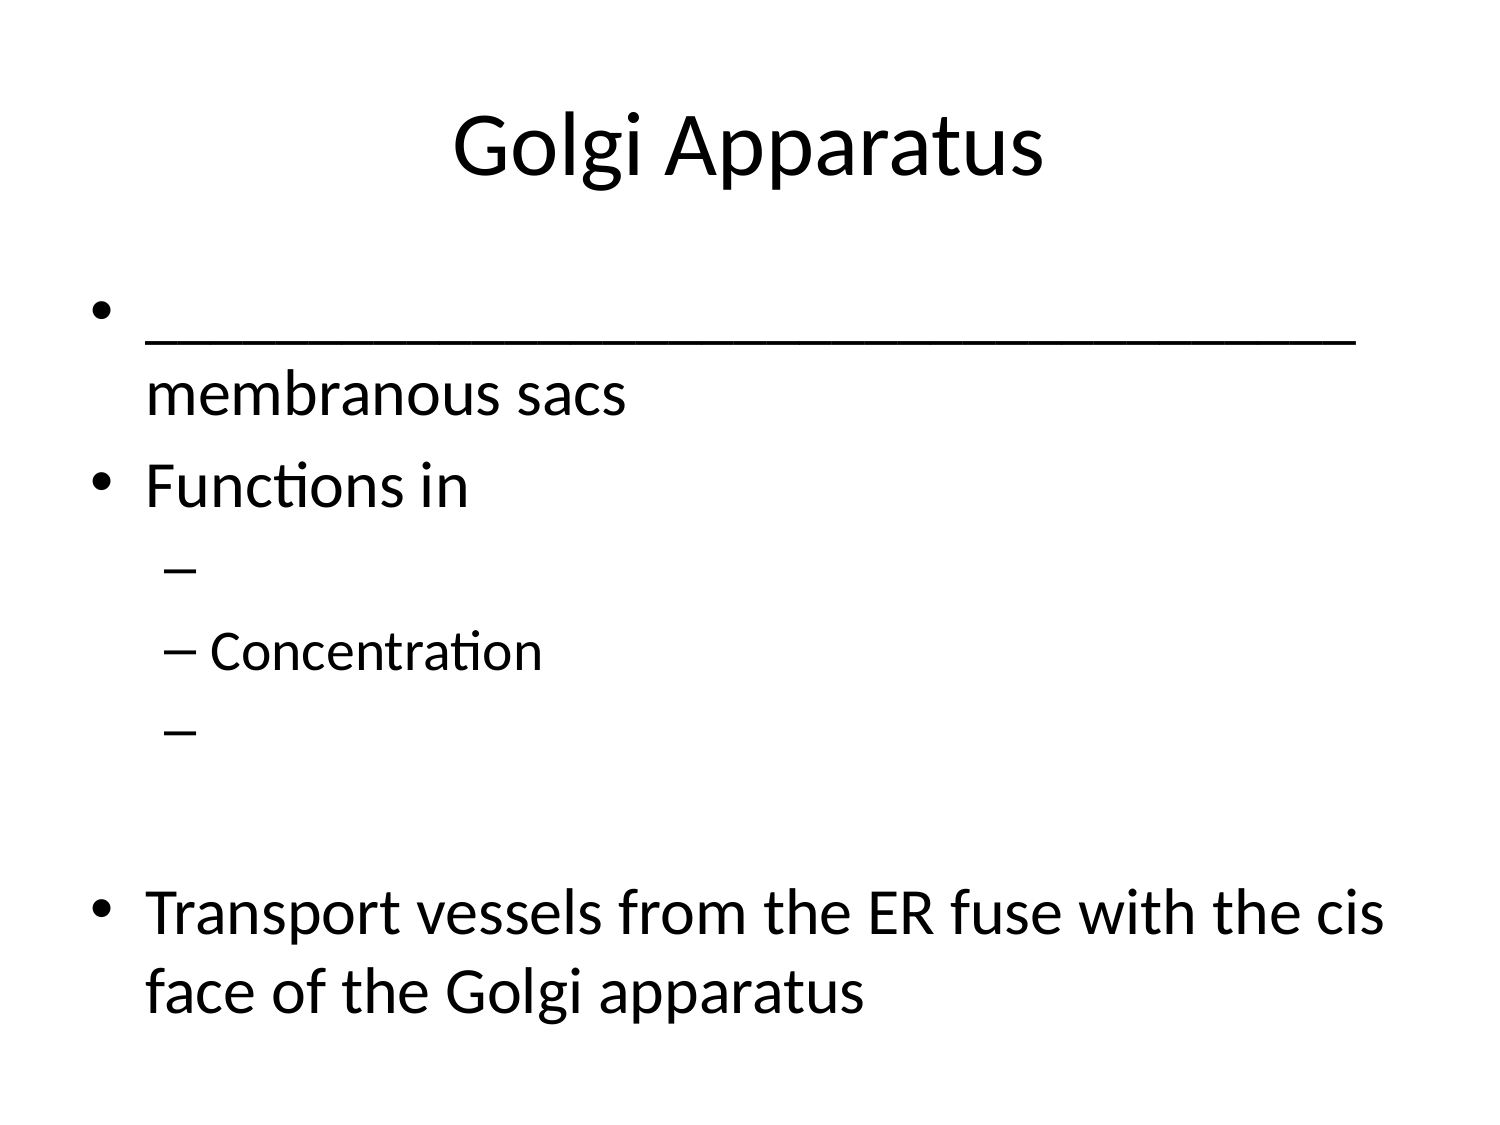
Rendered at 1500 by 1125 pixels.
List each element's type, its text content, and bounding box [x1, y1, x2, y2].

title Golgi Apparatus [75, 45, 1425, 233]
list _____________________________________ membranous sacs Functions in Concentration Transport vessels from the ER fuse with the cis face of the Golgi apparatus [75, 262, 1425, 1038]
